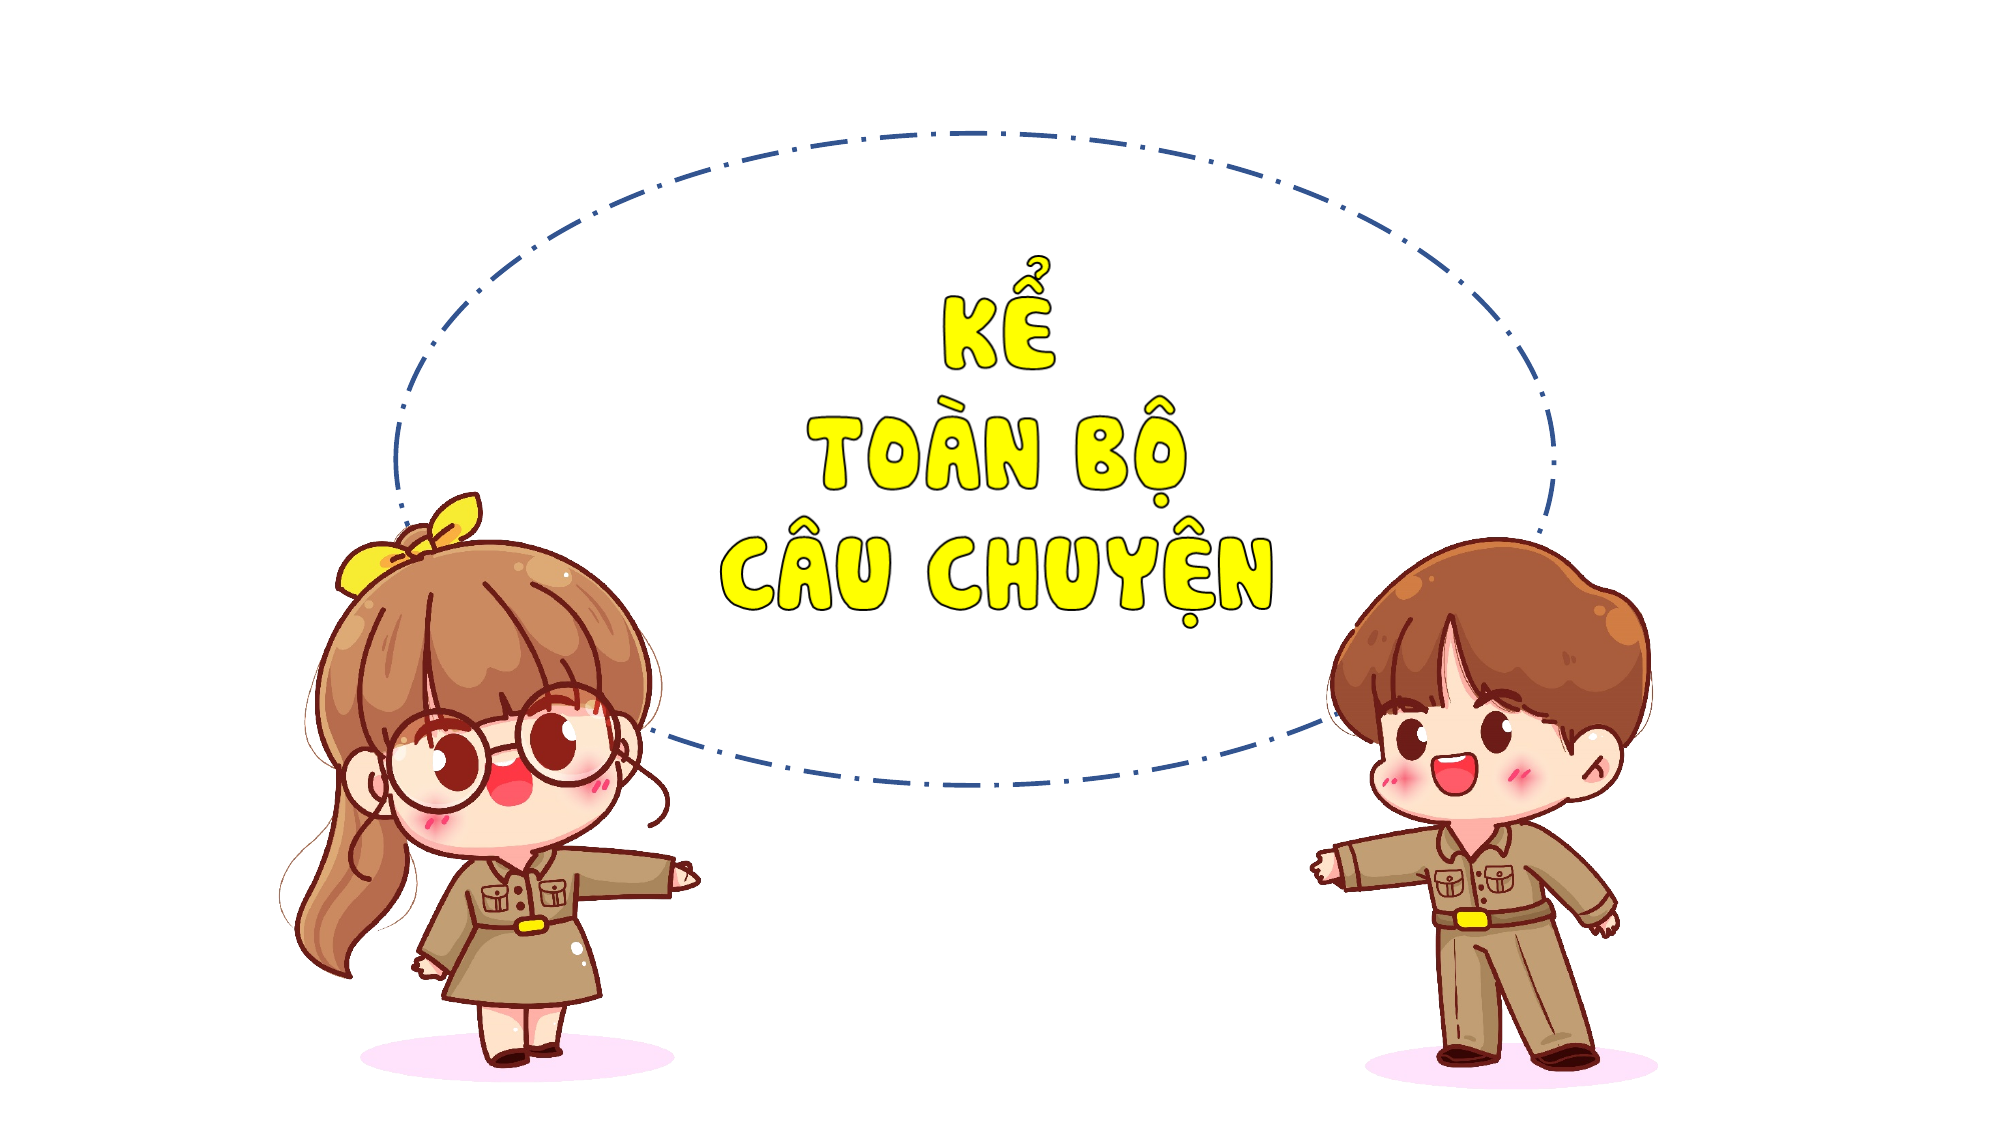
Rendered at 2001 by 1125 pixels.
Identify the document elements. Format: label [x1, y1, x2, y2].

text_box [395, 132, 1556, 491]
text_box [914, 637, 1090, 787]
picture [75, 254, 1872, 1117]
